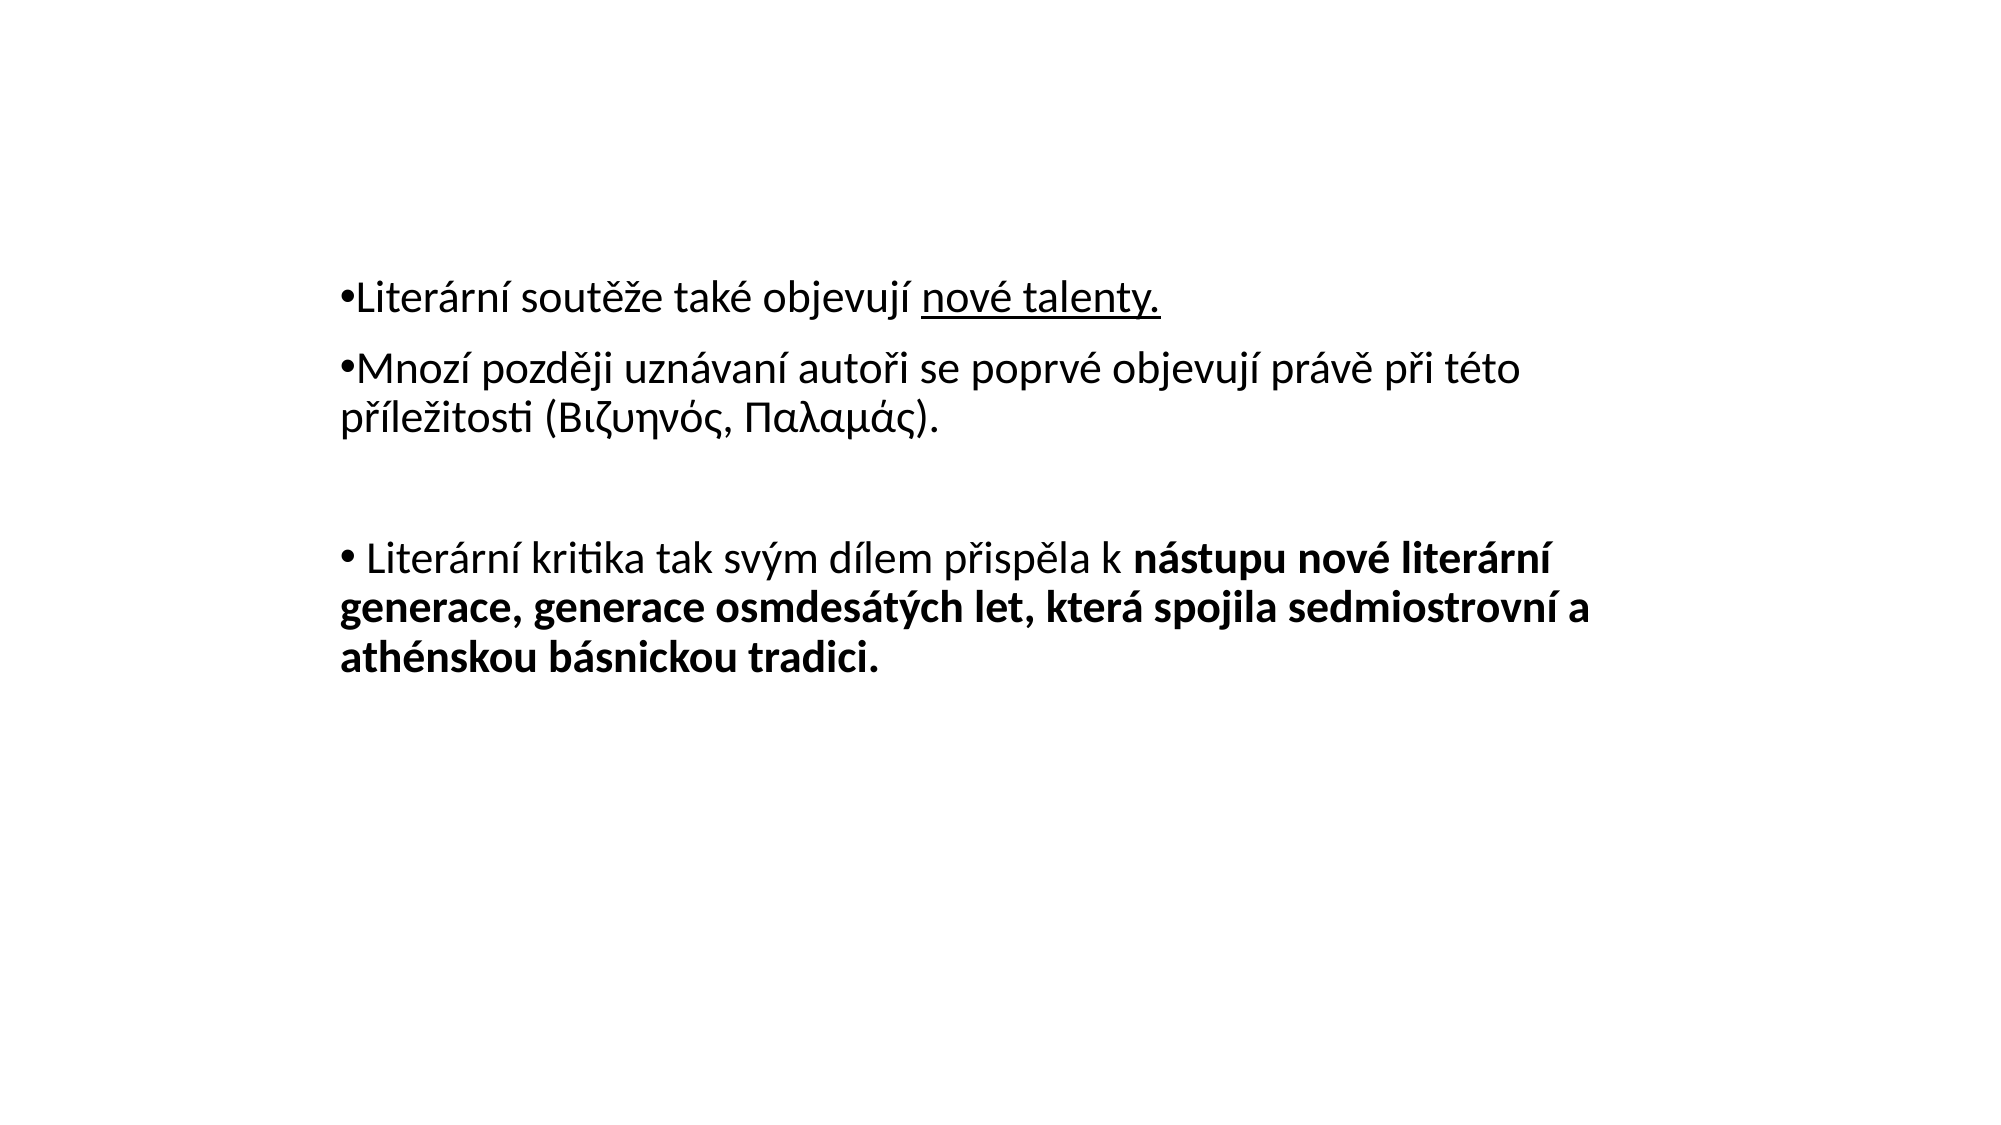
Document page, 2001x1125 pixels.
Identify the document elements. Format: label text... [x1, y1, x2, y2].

list Literární soutěže také objevují nové talenty. Mnozí později uznávaní autoři se poprvé objevují právě při této příležitosti (Βιζυηνός, Παλαμάς). Literární kritika tak svým dílem přispěla k nástupu nové literární generace, generace osmdesátých let, která spojila sedmiostrovní a athénskou básnickou tradici. [324, 262, 1675, 1005]
